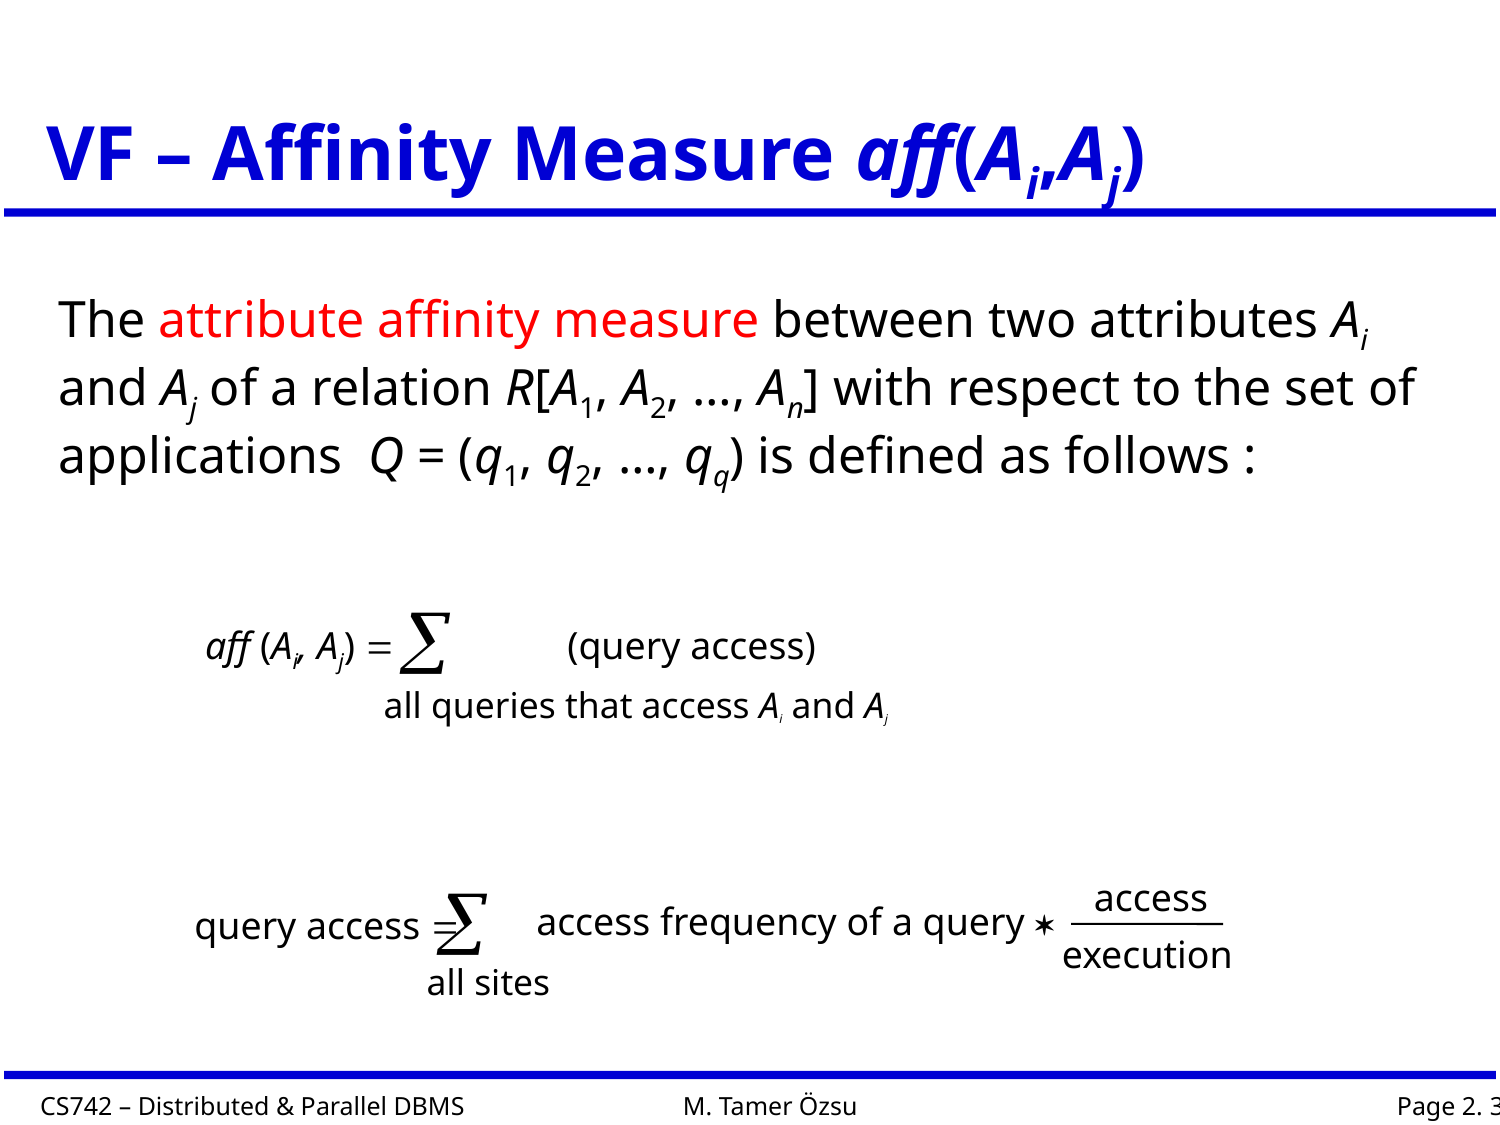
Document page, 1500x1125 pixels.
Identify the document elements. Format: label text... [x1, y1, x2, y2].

list The attribute affinity measure between two attributes Ai and Aj of a relation R[A1, A2, …, An] with respect to the set of applications Q = (q1, q2, …, qq) is defined as follows : [43, 279, 1463, 572]
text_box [188, 587, 900, 734]
title VF – Affinity Measure aff(Ai,Aj) [29, 17, 1315, 208]
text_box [191, 866, 1244, 1011]
